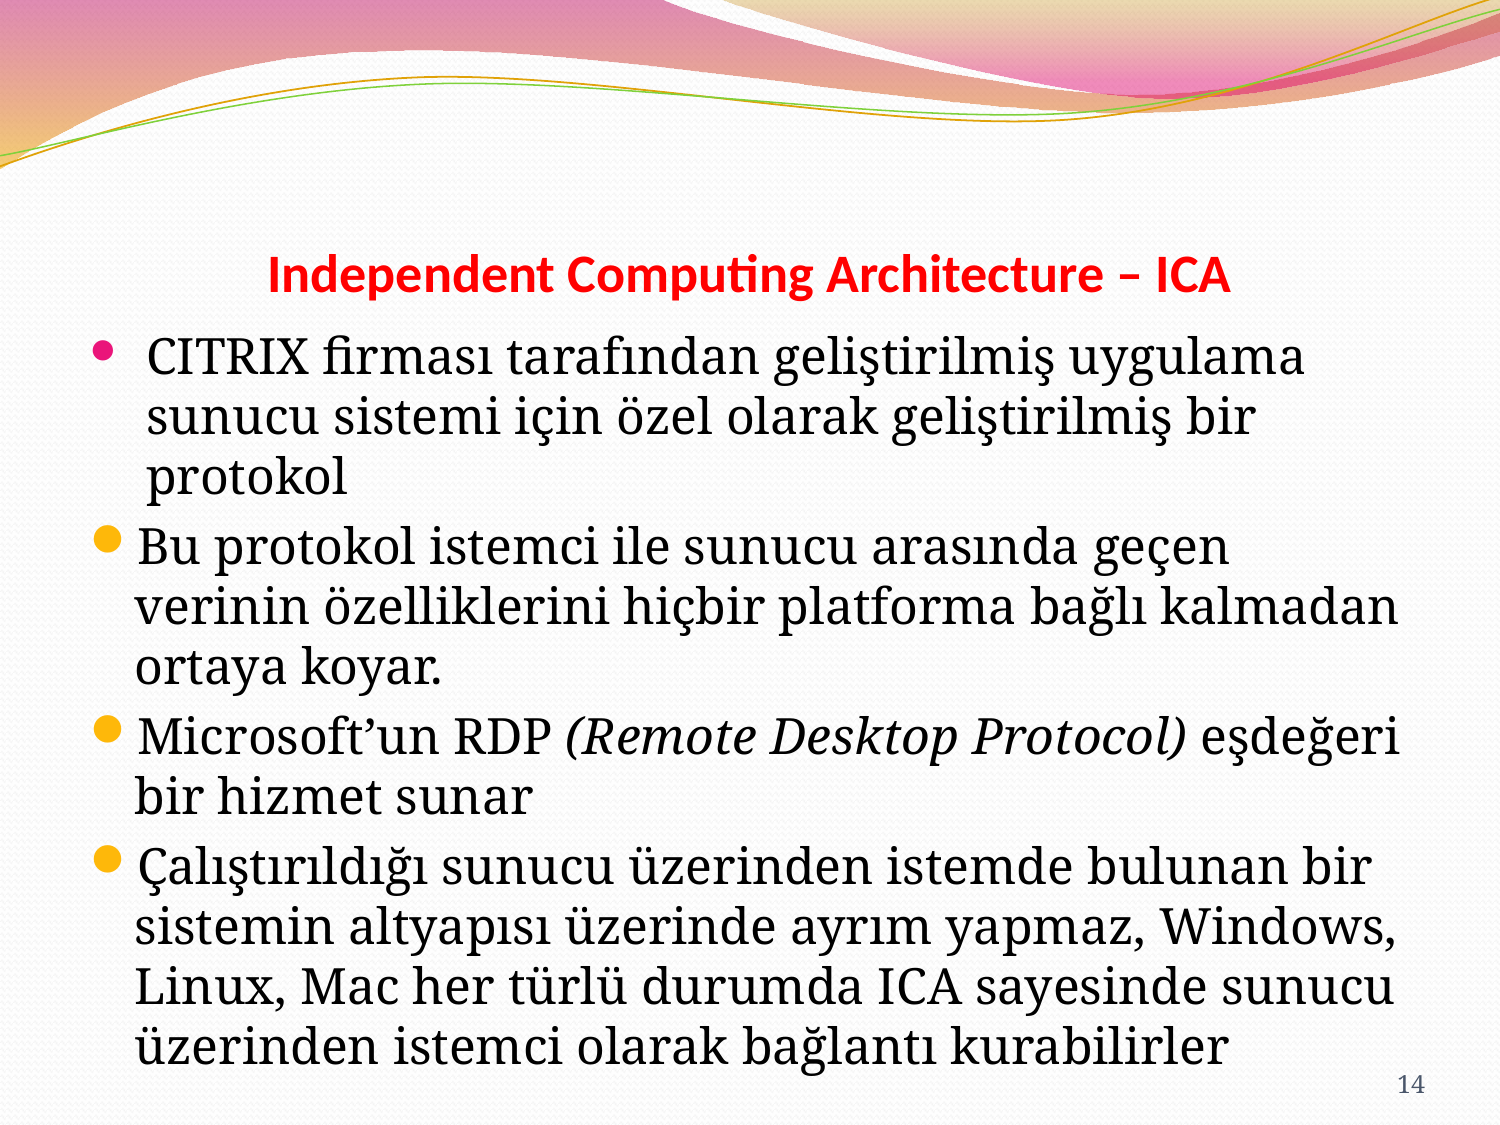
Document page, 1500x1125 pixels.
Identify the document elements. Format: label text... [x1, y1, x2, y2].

slide_number 14 [1299, 1042, 1425, 1103]
list CITRIX firması tarafından geliştirilmiş uygulama sunucu sistemi için özel olarak geliştirilmiş bir protokol Bu protokol istemci ile sunucu arasında geçen verinin özelliklerini hiçbir platforma bağlı kalmadan ortaya koyar. Microsoft’un RDP (Remote Desktop Protocol) eşdeğeri bir hizmet sunar Çalıştırıldığı sunucu üzerinden istemde bulunan bir sistemin altyapısı üzerinde ayrım yapmaz, Windows, Linux, Mac her türlü durumda ICA sayesinde sunucu üzerinden istemci olarak bağlantı kurabilirler [75, 317, 1425, 1038]
title Independent Computing Architecture – ICA [75, 115, 1425, 303]
